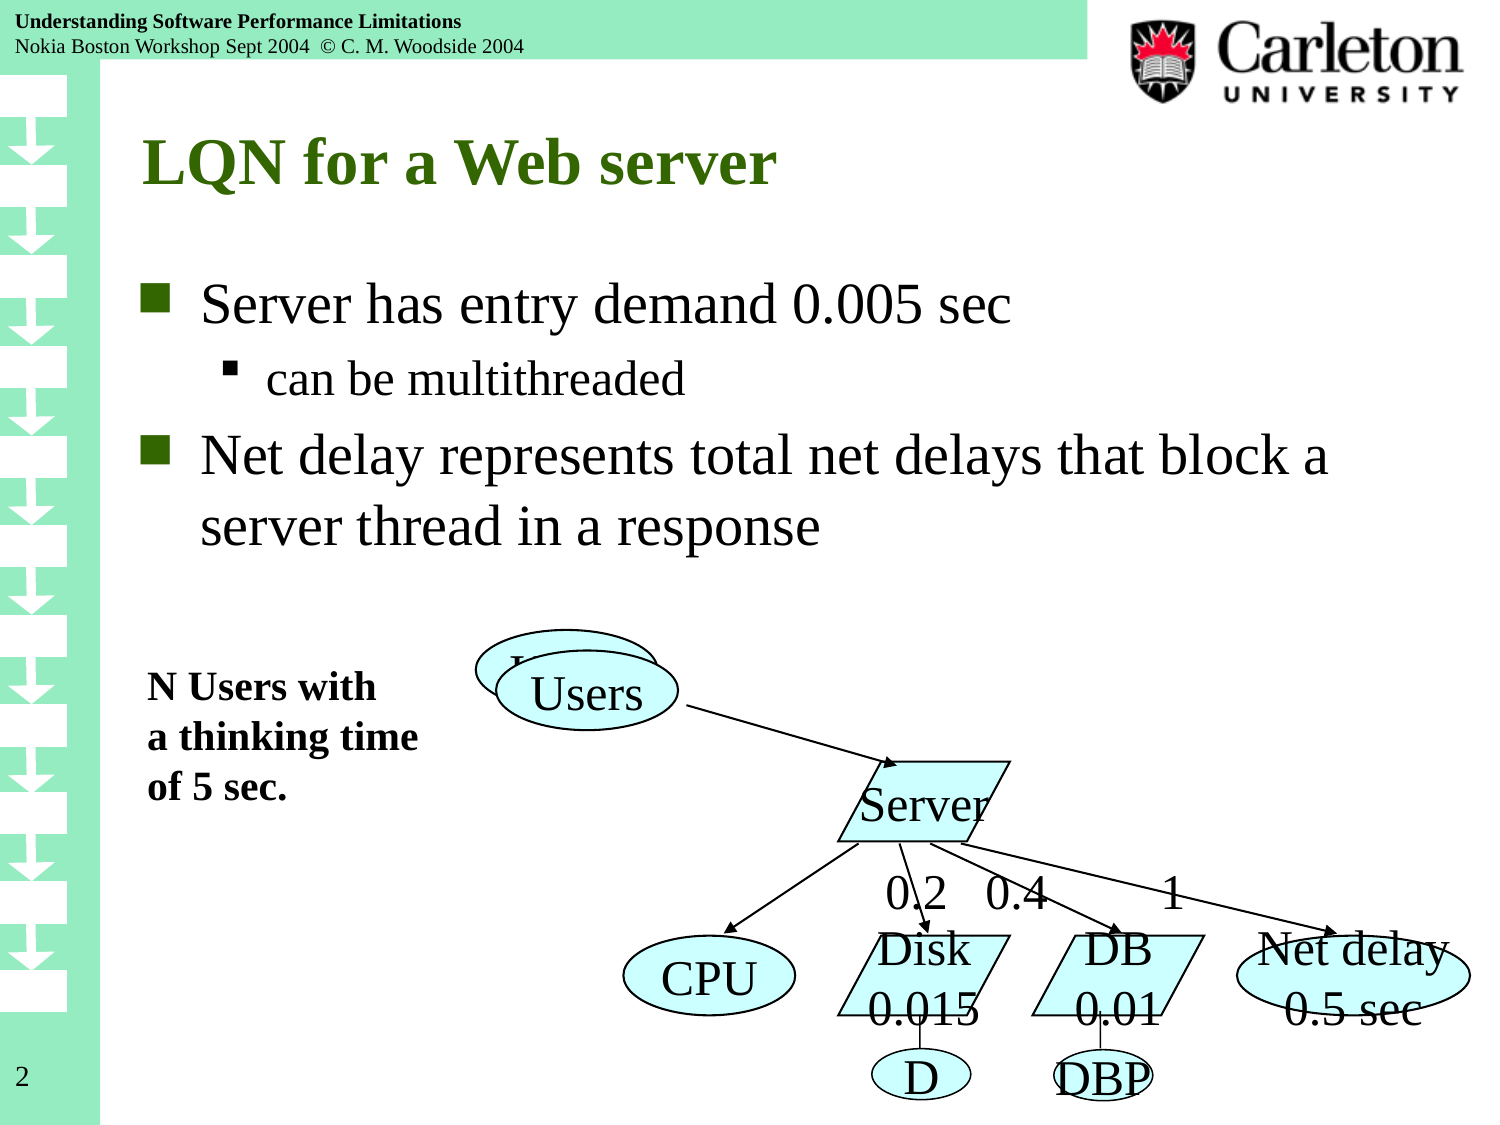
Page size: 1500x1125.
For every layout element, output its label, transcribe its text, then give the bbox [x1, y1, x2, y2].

list Server has entry demand 0.005 sec can be multithreaded Net delay represents total net delays that block a server thread in a response [128, 257, 1500, 582]
slide_number 2 [0, 1050, 313, 1125]
title LQN for a Web server [127, 83, 1468, 232]
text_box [132, 629, 1471, 1101]
picture [1095, 0, 1500, 124]
